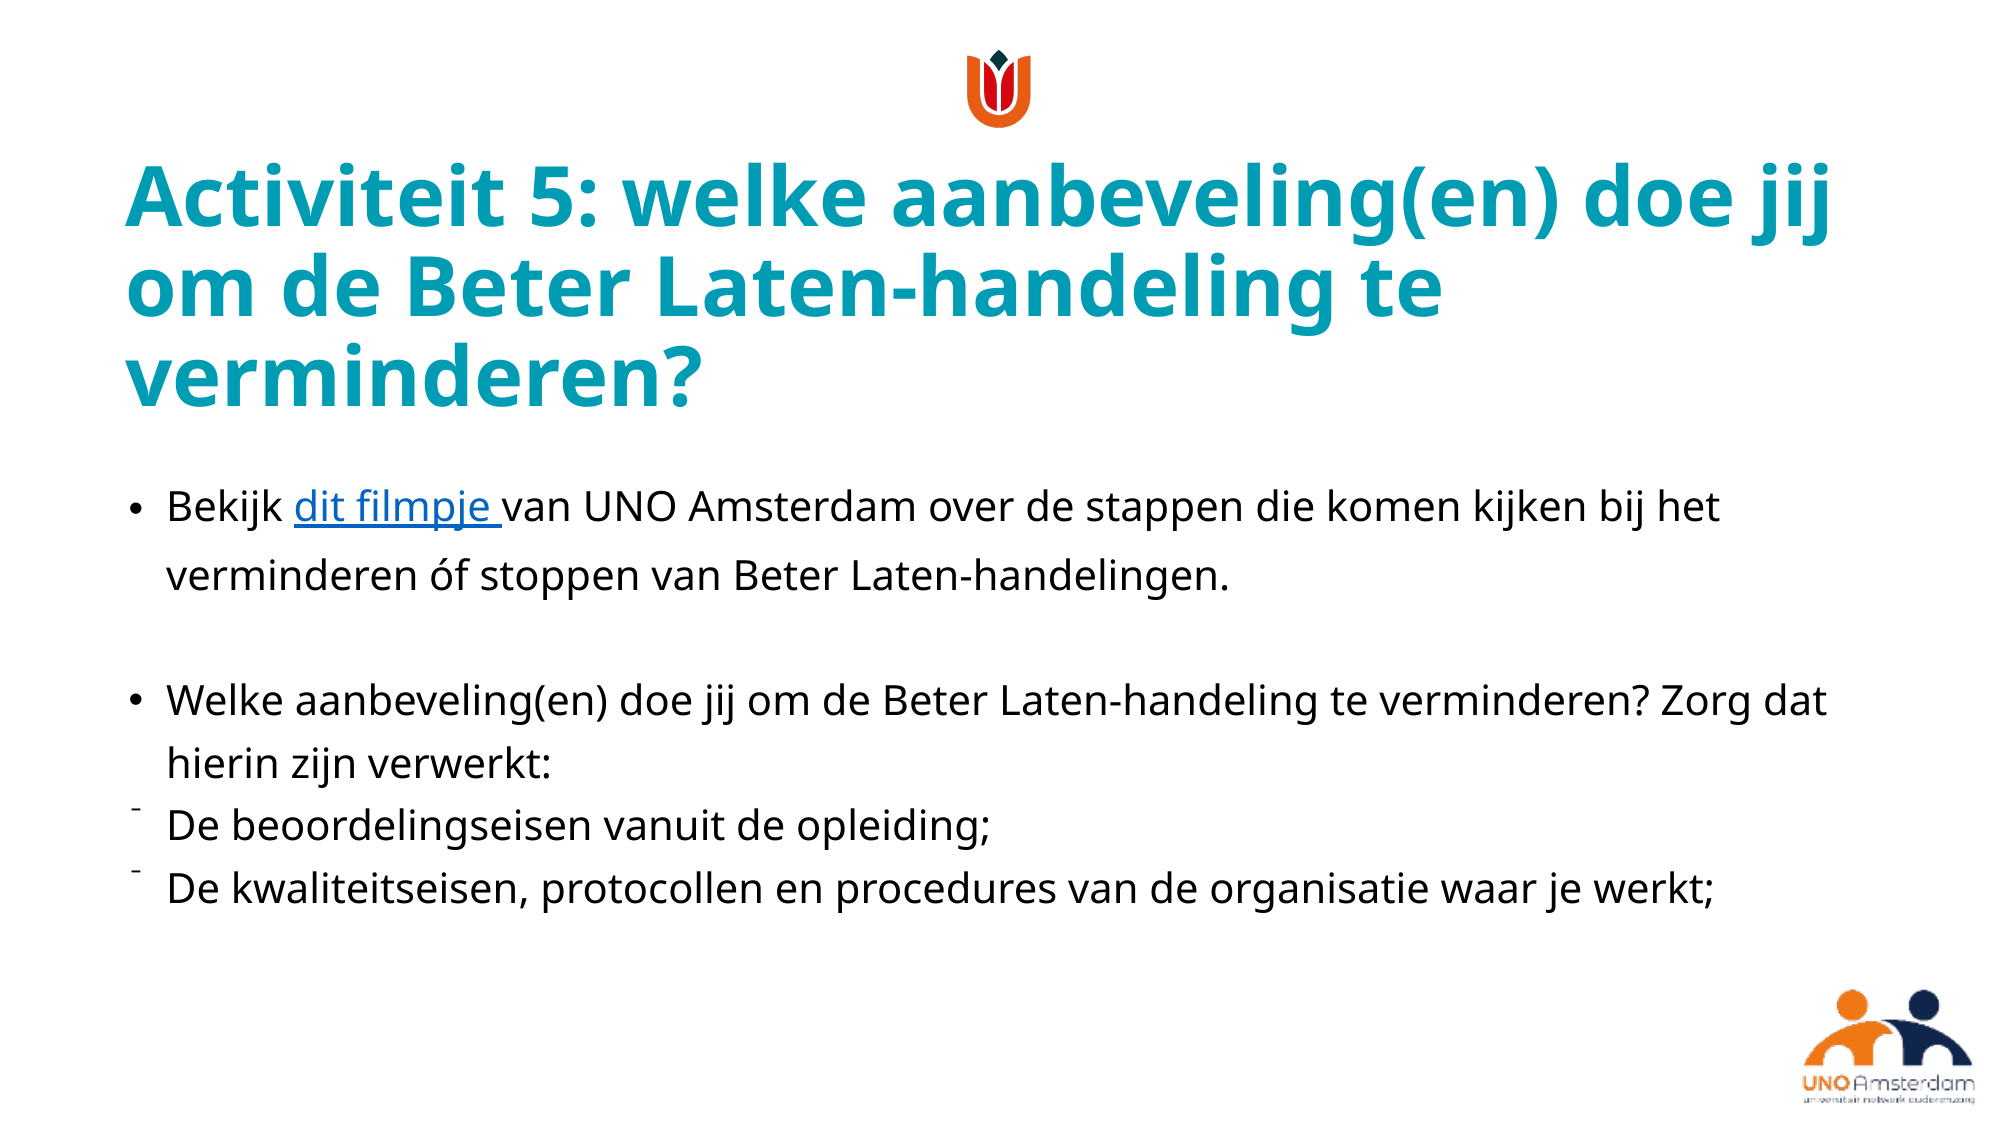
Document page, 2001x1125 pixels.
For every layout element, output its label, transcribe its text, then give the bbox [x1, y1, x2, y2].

picture [965, 46, 1034, 131]
picture [1777, 973, 2000, 1125]
title Activiteit 5: welke aanbeveling(en) doe jij om de Beter Laten-handeling te verminderen? [110, 180, 1877, 398]
list Bekijk dit filmpje van UNO Amsterdam over de stappen die komen kijken bij het verminderen óf stoppen van Beter Laten-handelingen. Welke aanbeveling(en) doe jij om de Beter Laten-handeling te verminderen? Zorg dat hierin zijn verwerkt: De beoordelingseisen vanuit de opleiding; De kwaliteitseisen, protocollen en procedures van de organisatie waar je werkt; [113, 397, 1877, 1014]
